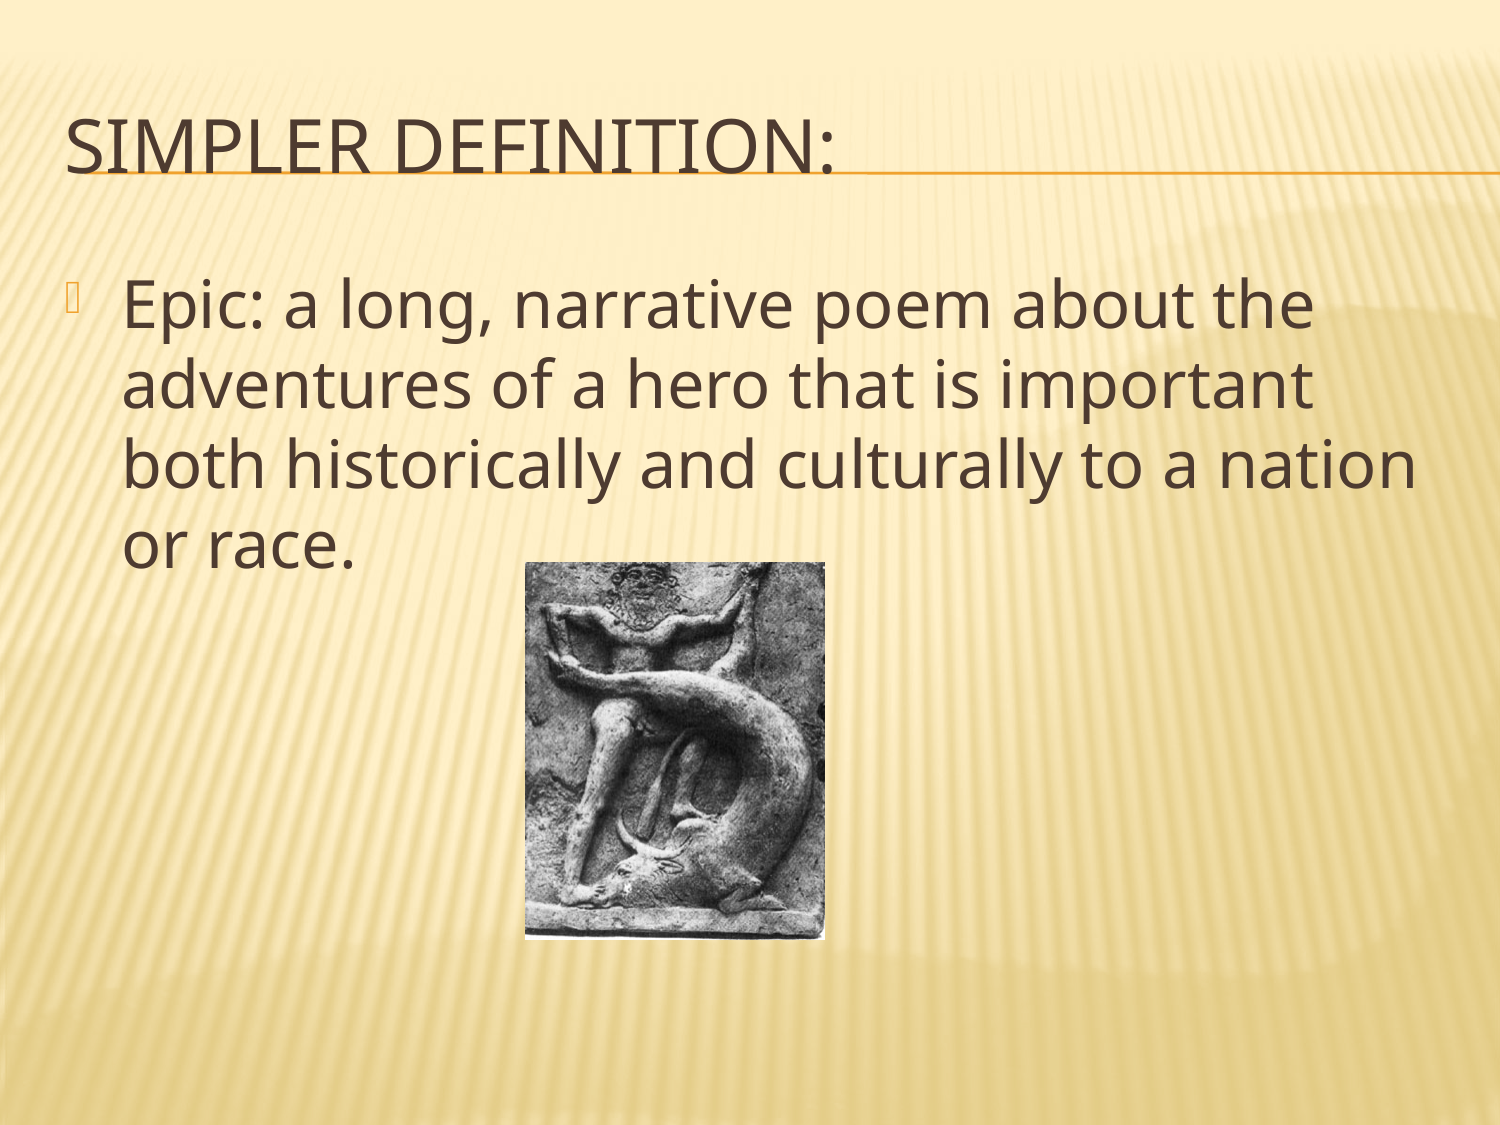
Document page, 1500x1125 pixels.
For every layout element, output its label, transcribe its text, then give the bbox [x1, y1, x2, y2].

title Simpler definition: [50, 75, 1475, 213]
list Epic: a long, narrative poem about the adventures of a hero that is important both historically and culturally to a nation or race. [50, 254, 1475, 998]
picture [524, 562, 826, 940]
